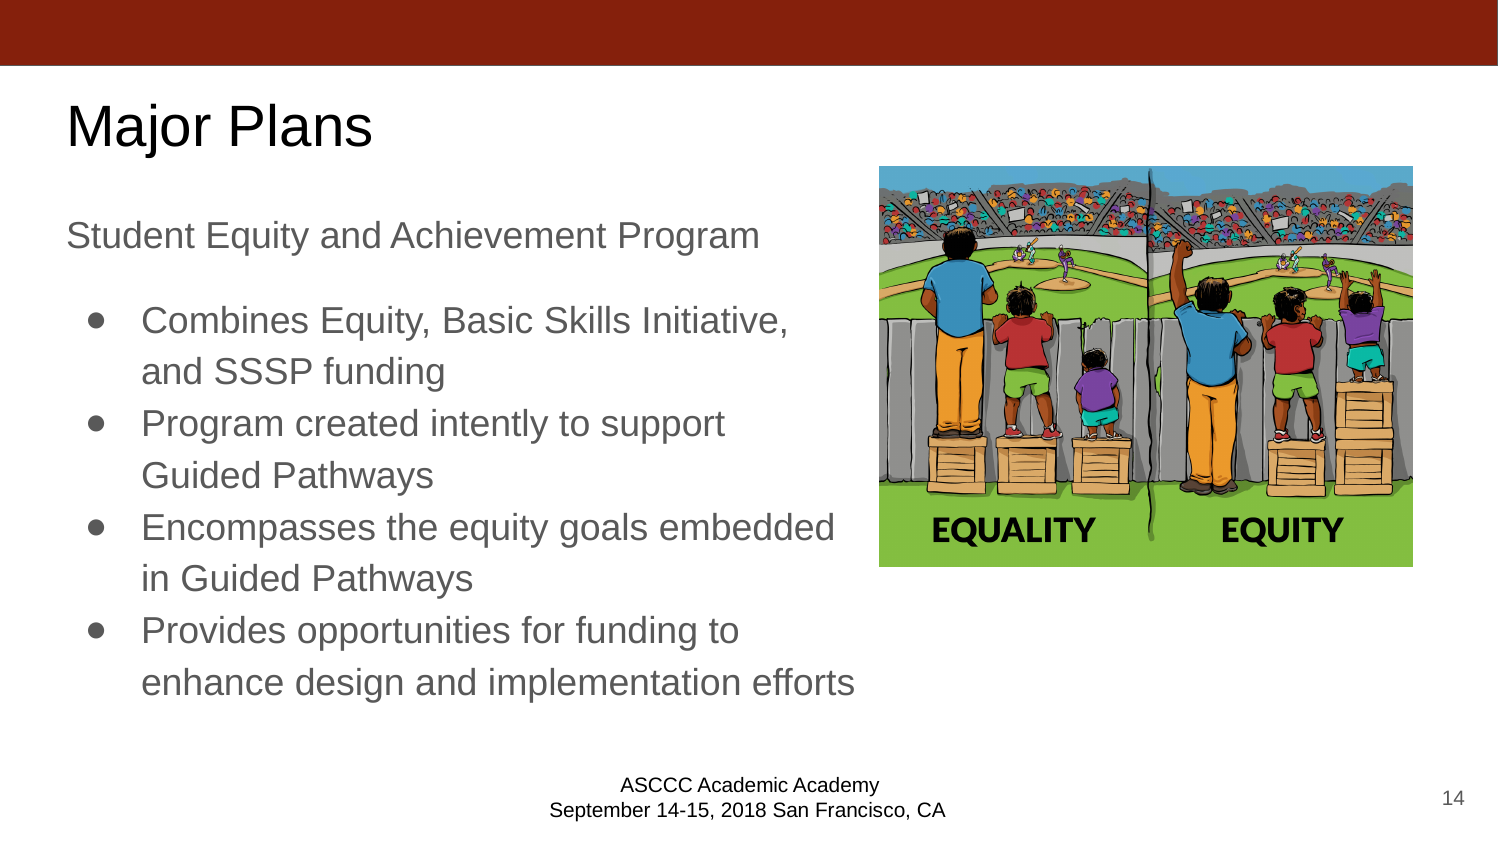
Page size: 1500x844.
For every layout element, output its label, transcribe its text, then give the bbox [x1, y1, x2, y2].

list Student Equity and Achievement Program Combines Equity, Basic Skills Initiative, and SSSP funding Program created intently to support Guided Pathways Encompasses the equity goals embedded in Guided Pathways Provides opportunities for funding to enhance design and implementation efforts [51, 189, 872, 749]
picture [879, 166, 1413, 567]
text_box ASCCC Academic Academy September 14-15, 2018 San Francisco, CA [0, 749, 1500, 844]
title Major Plans [51, 72, 1449, 167]
